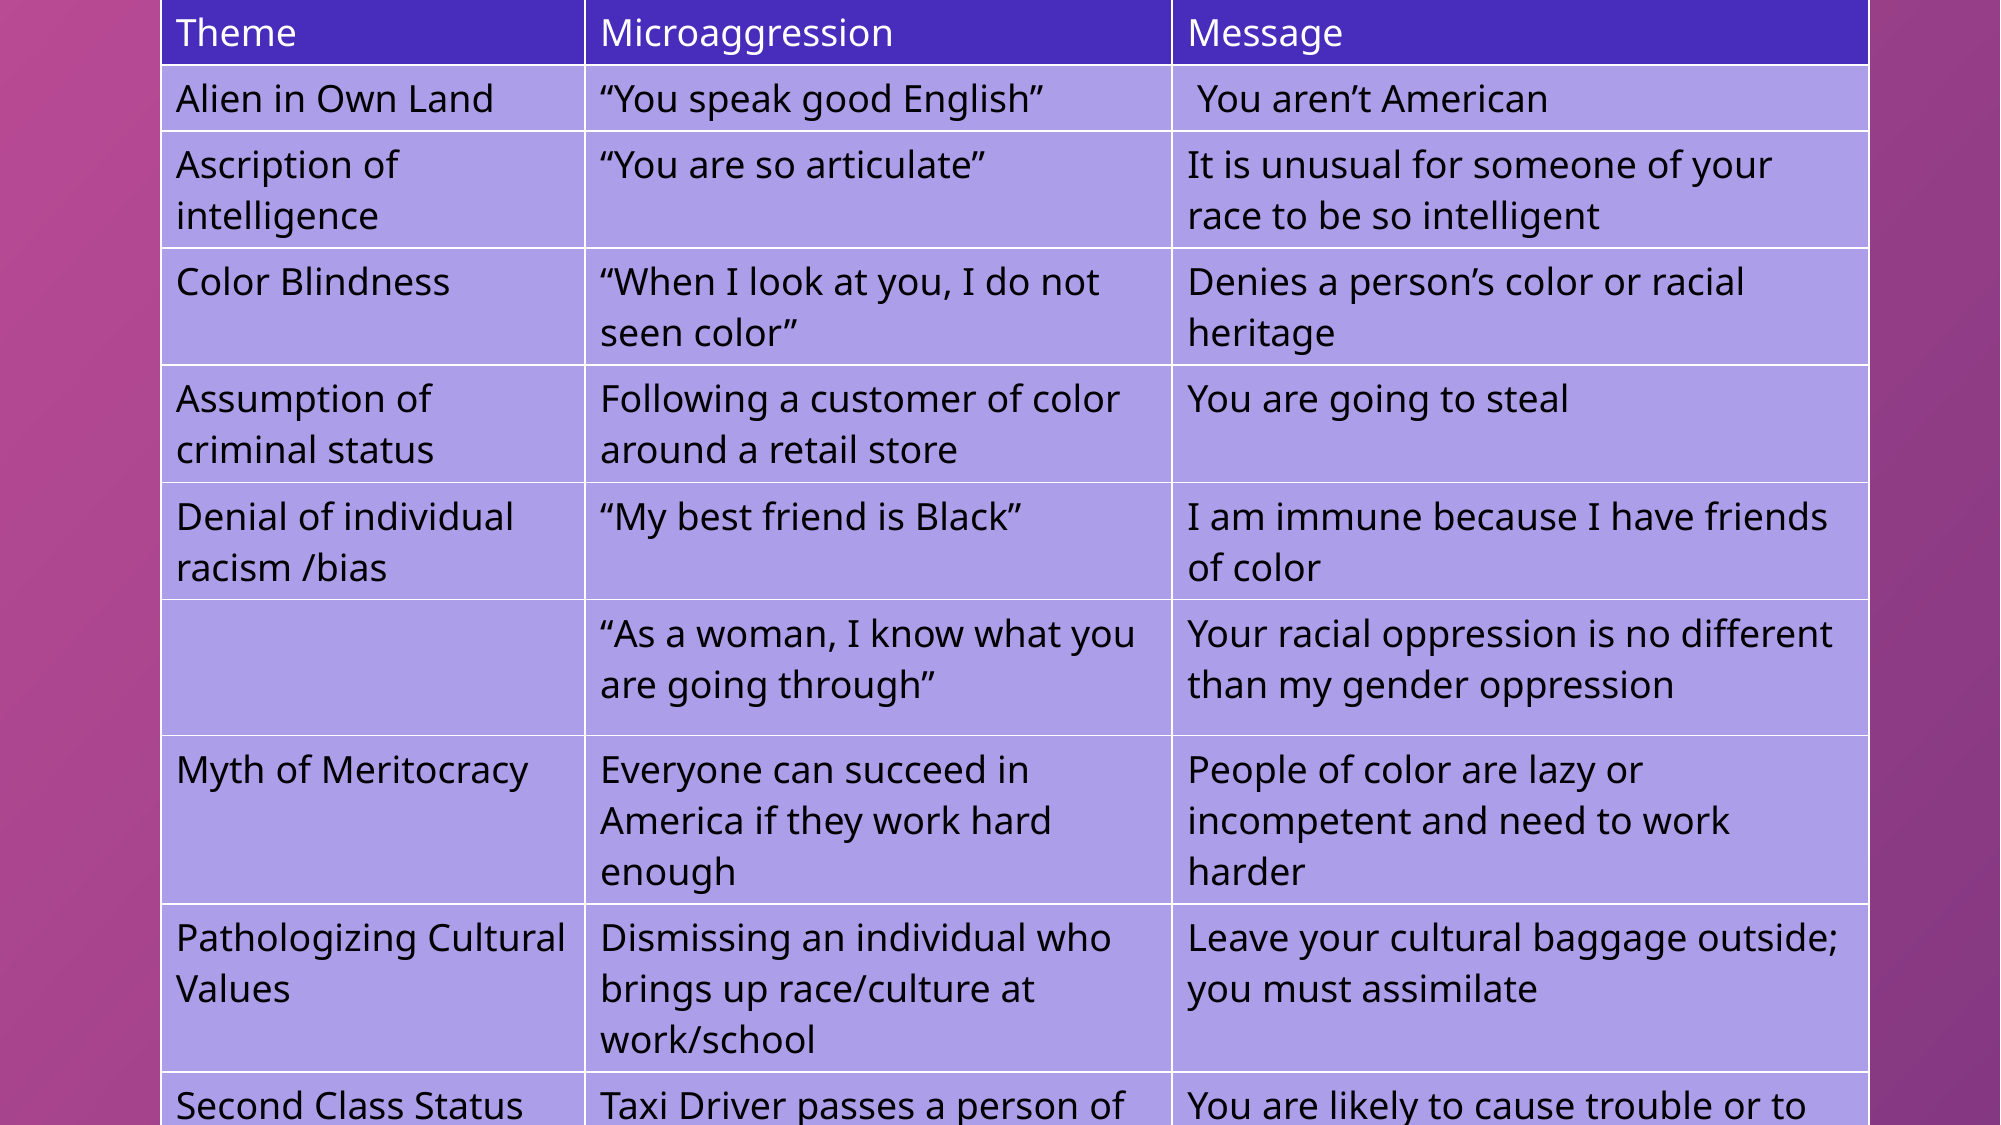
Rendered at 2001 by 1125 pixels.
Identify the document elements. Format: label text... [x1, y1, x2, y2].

table_cell “As a woman, I know what you are going through” [586, 600, 1171, 735]
table_cell You are going to steal [1173, 366, 1868, 482]
table_cell Ascription of intelligence [162, 132, 584, 247]
table_cell It is unusual for someone of your race to be so intelligent [1173, 132, 1868, 247]
table_header Theme [162, 0, 584, 64]
table_cell Second Class Status [162, 1073, 584, 1125]
title Table [577, 0, 1356, 48]
table_cell Your racial oppression is no different than my gender oppression [1173, 600, 1868, 735]
table_cell I am immune because I have friends of color [1173, 483, 1868, 599]
table_cell Color Blindness [162, 249, 584, 364]
table_header Microaggression [586, 48, 1171, 64]
table_cell “You are so articulate” [586, 132, 1171, 247]
table_cell “You speak good English” [586, 66, 1171, 130]
table_cell Denies a person’s color or racial heritage [1173, 249, 1868, 364]
table_cell Everyone can succeed in America if they work hard enough [586, 736, 1171, 903]
table_cell Following a customer of color around a retail store [586, 366, 1171, 482]
table_cell [162, 600, 584, 735]
table_cell Denial of individual racism /bias [162, 483, 584, 599]
table_cell Dismissing an individual who brings up race/culture at work/school [586, 905, 1171, 1071]
table_cell Leave your cultural baggage outside; you must assimilate [1173, 905, 1868, 1071]
table_cell You are likely to cause trouble or to travel to a dangerous neighborhood [1173, 1073, 1868, 1125]
table_cell “My best friend is Black” [586, 483, 1171, 599]
table_cell Myth of Meritocracy [162, 736, 584, 903]
table_cell Pathologizing Cultural Values [162, 905, 584, 1071]
table_cell People of color are lazy or incompetent and need to work harder [1173, 736, 1868, 903]
table_cell You aren’t American [1173, 66, 1868, 130]
table_header Message [1173, 0, 1868, 64]
table_cell “When I look at you, I do not seen color” [586, 249, 1171, 364]
table_cell Taxi Driver passes a person of color to pickup a white passenger [586, 1073, 1171, 1125]
table_cell Assumption of criminal status [162, 366, 584, 482]
table_cell Alien in Own Land [162, 66, 584, 130]
